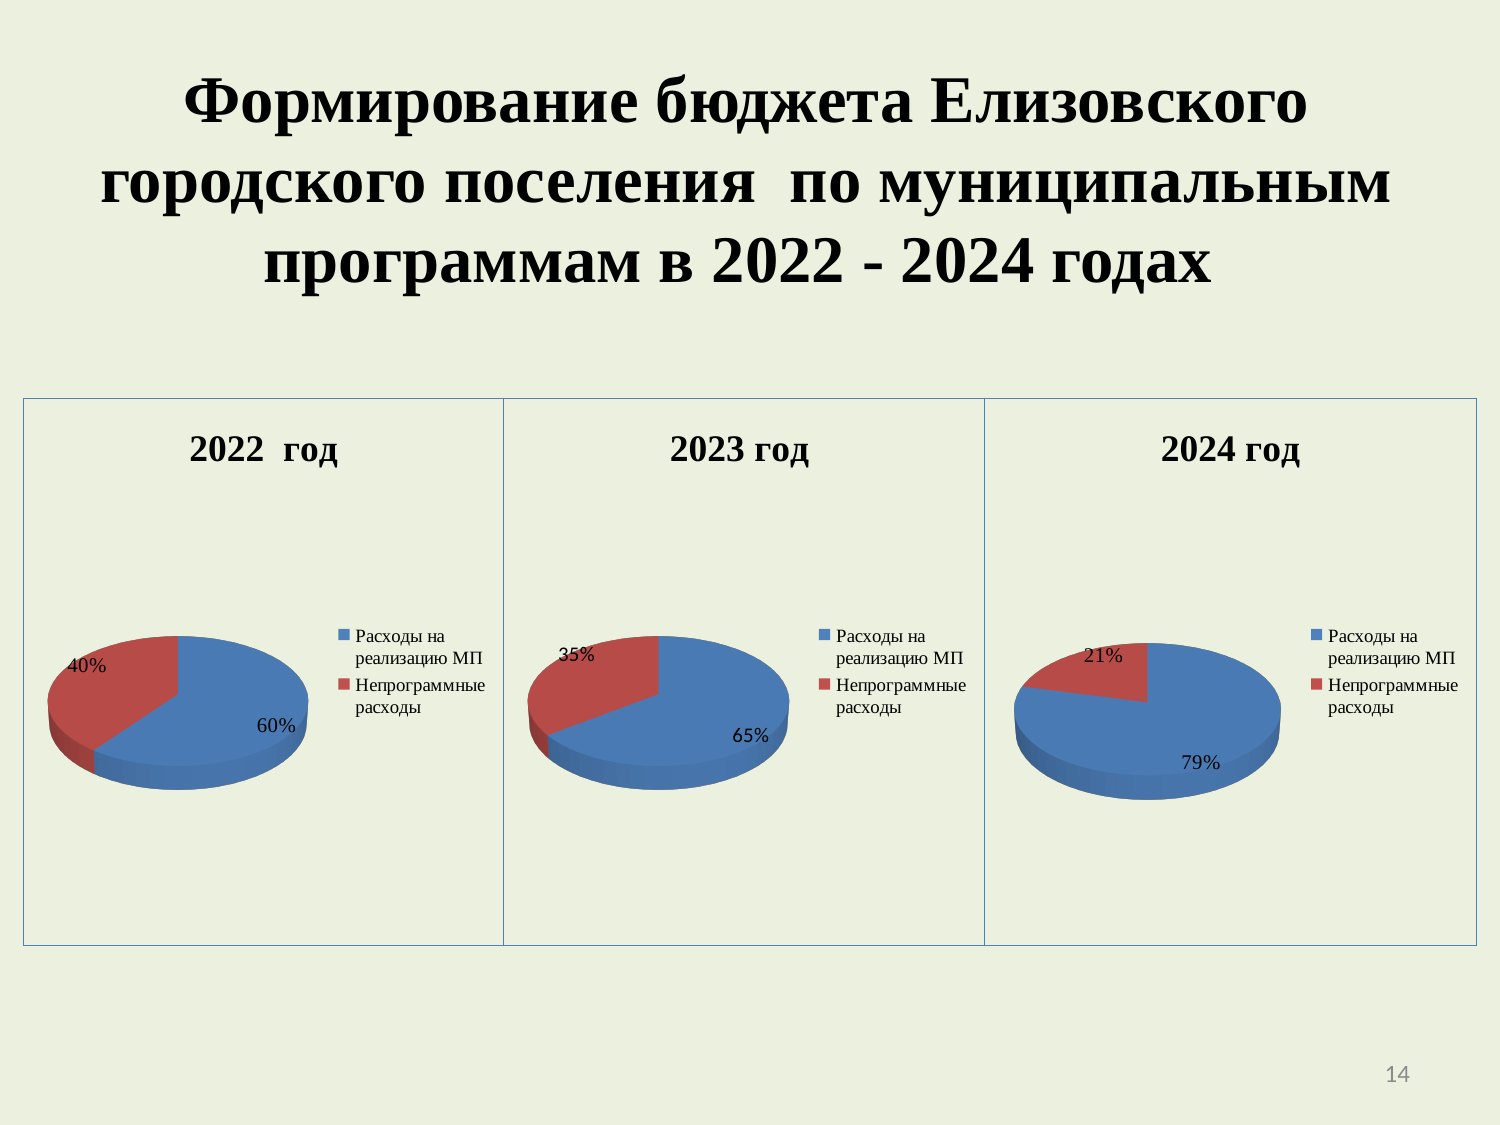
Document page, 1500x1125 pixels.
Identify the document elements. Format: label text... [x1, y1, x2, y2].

title Формирование бюджета Елизовского городского поселения по муниципальным программам в 2022 - 2024 годах [46, 23, 1447, 329]
slide_number 14 [1074, 1042, 1425, 1103]
chart [23, 398, 1477, 946]
